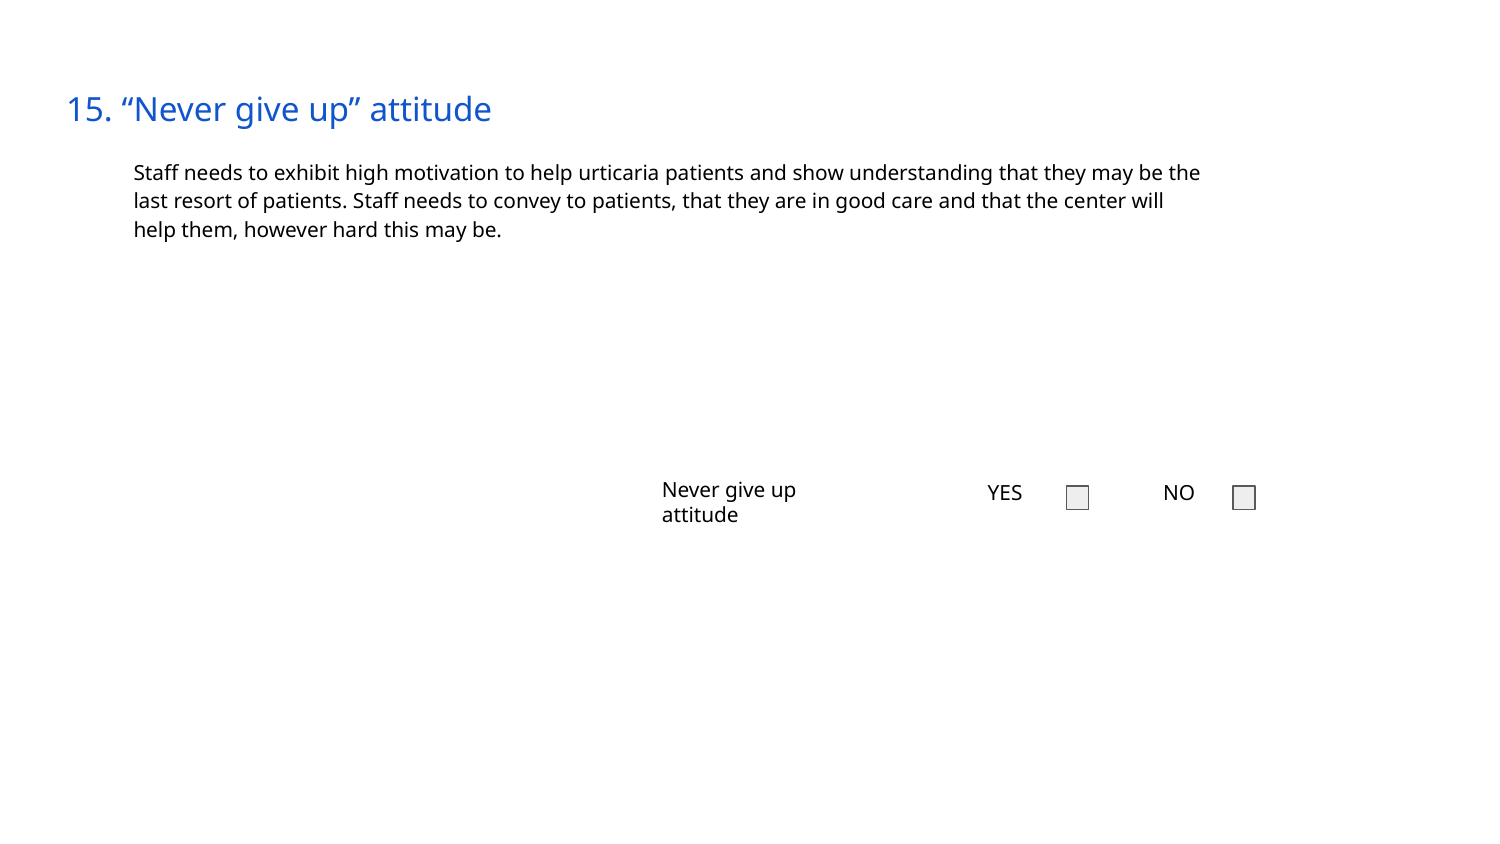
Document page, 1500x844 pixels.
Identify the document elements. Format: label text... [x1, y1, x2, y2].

text_box YES [972, 461, 1048, 520]
text_box NO [1148, 461, 1223, 520]
title 15. “Never give up” attitude [51, 72, 1449, 167]
text_box [1066, 485, 1089, 510]
list Staff needs to exhibit high motivation to help urticaria patients and show understanding that they may be the last resort of patients. Staff needs to convey to patients, that they are in good care and that the center will help them, however hard this may be. [118, 140, 1221, 318]
text_box [1233, 485, 1256, 510]
text_box Never give up attitude [646, 461, 894, 542]
